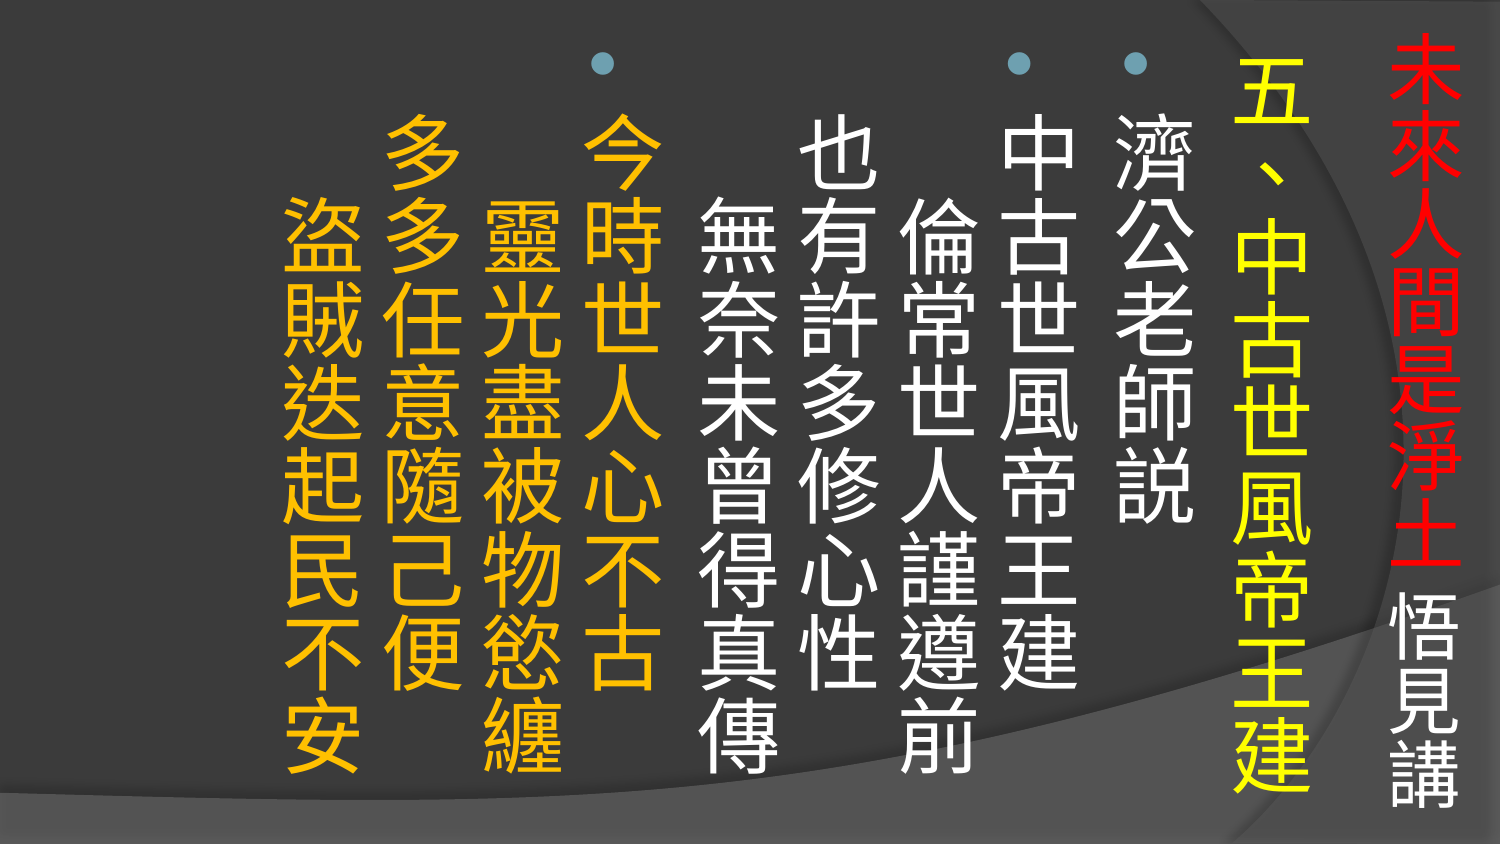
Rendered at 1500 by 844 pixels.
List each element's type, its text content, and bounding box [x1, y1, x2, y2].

list 五、中古世風帝王建 濟公老師説 中古世風帝王建 倫常世人謹遵前 也有許多修心性 無奈未曾得真傳 今時世人心不古 靈光盡被物慾纏 多多任意隨己便 盜賊迭起民不安 [29, 27, 1365, 820]
title 未來人間是淨土 悟見講 [1364, 21, 1483, 820]
